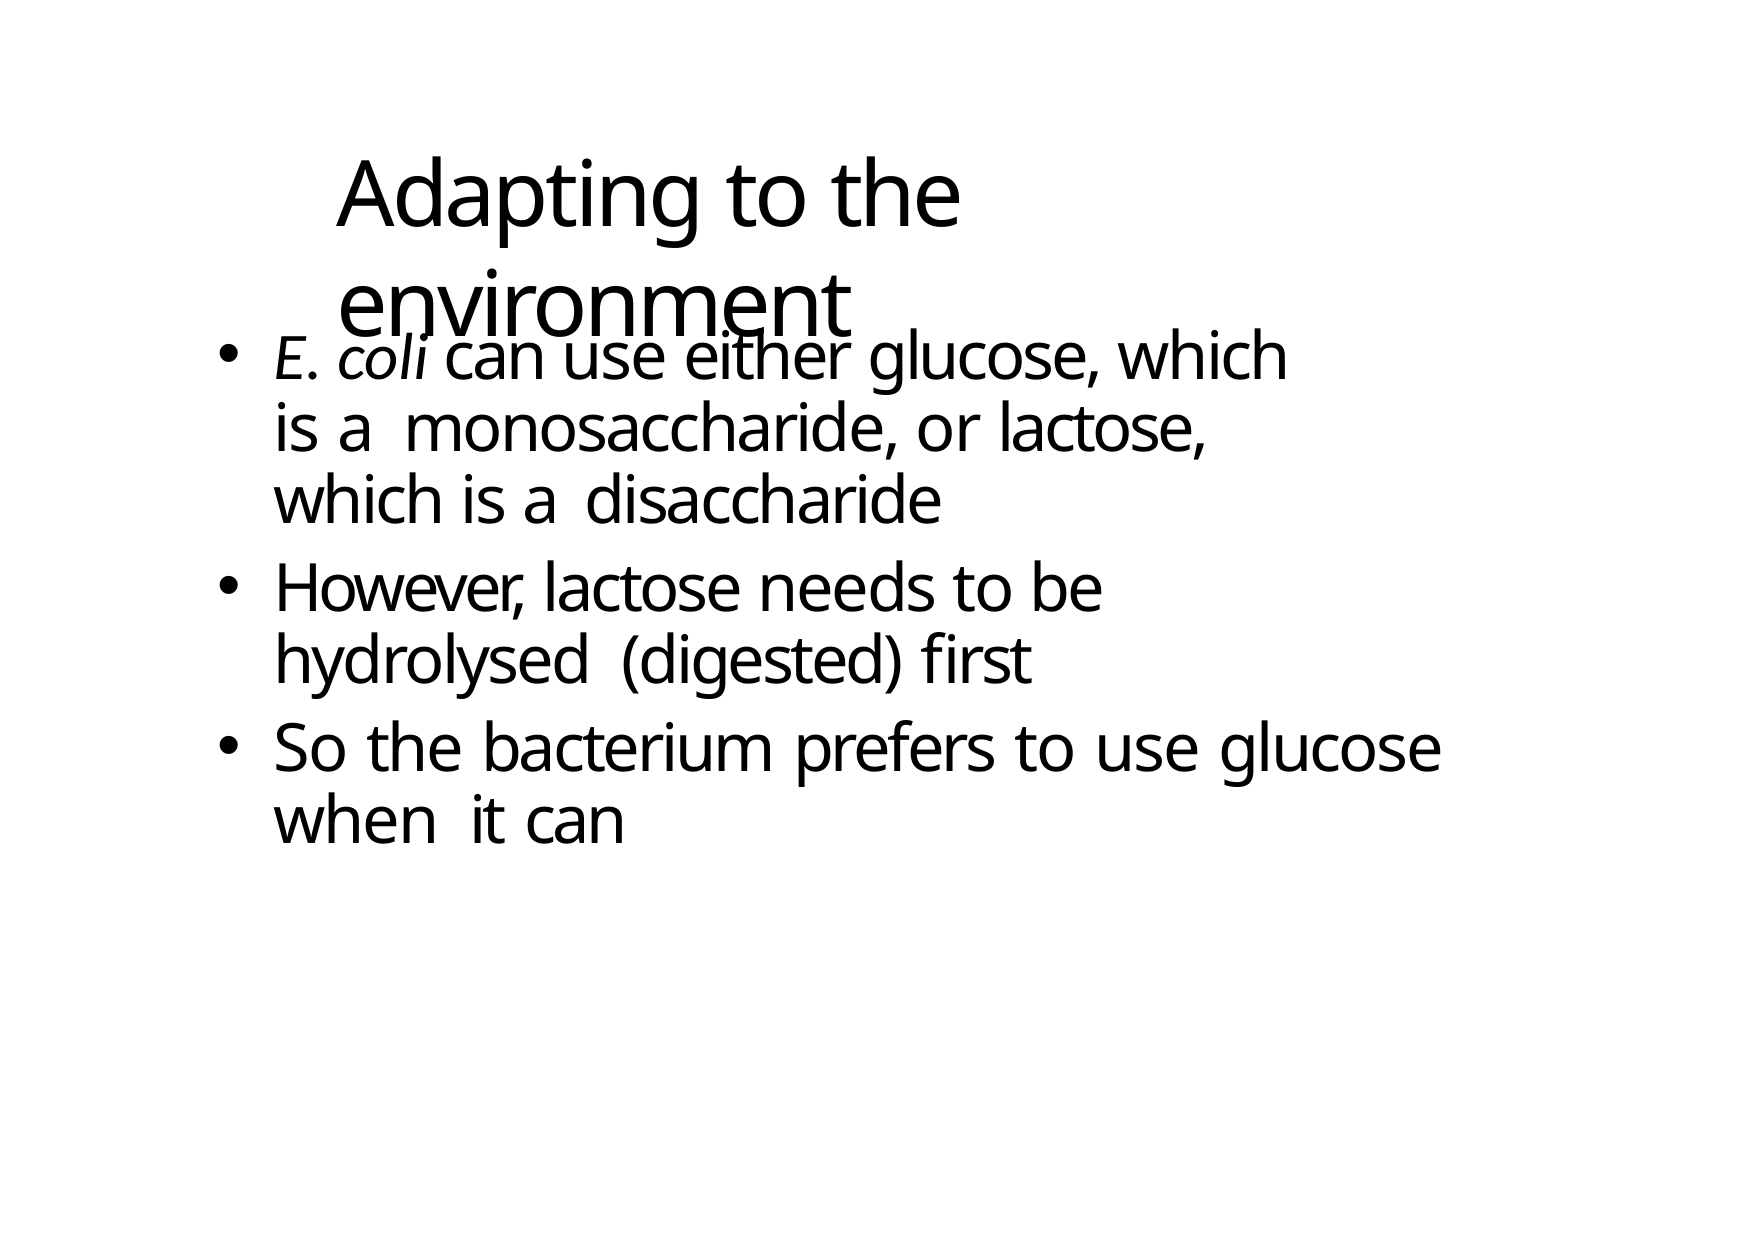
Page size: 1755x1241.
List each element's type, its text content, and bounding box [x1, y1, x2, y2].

text_box E. coli can use either glucose, which is a monosaccharide, or lactose, which is a disaccharide However, lactose needs to be hydrolysed (digested) first So the bacterium prefers to use glucose when it can [215, 309, 1511, 857]
title Adapting to the environment [334, 133, 1420, 309]
